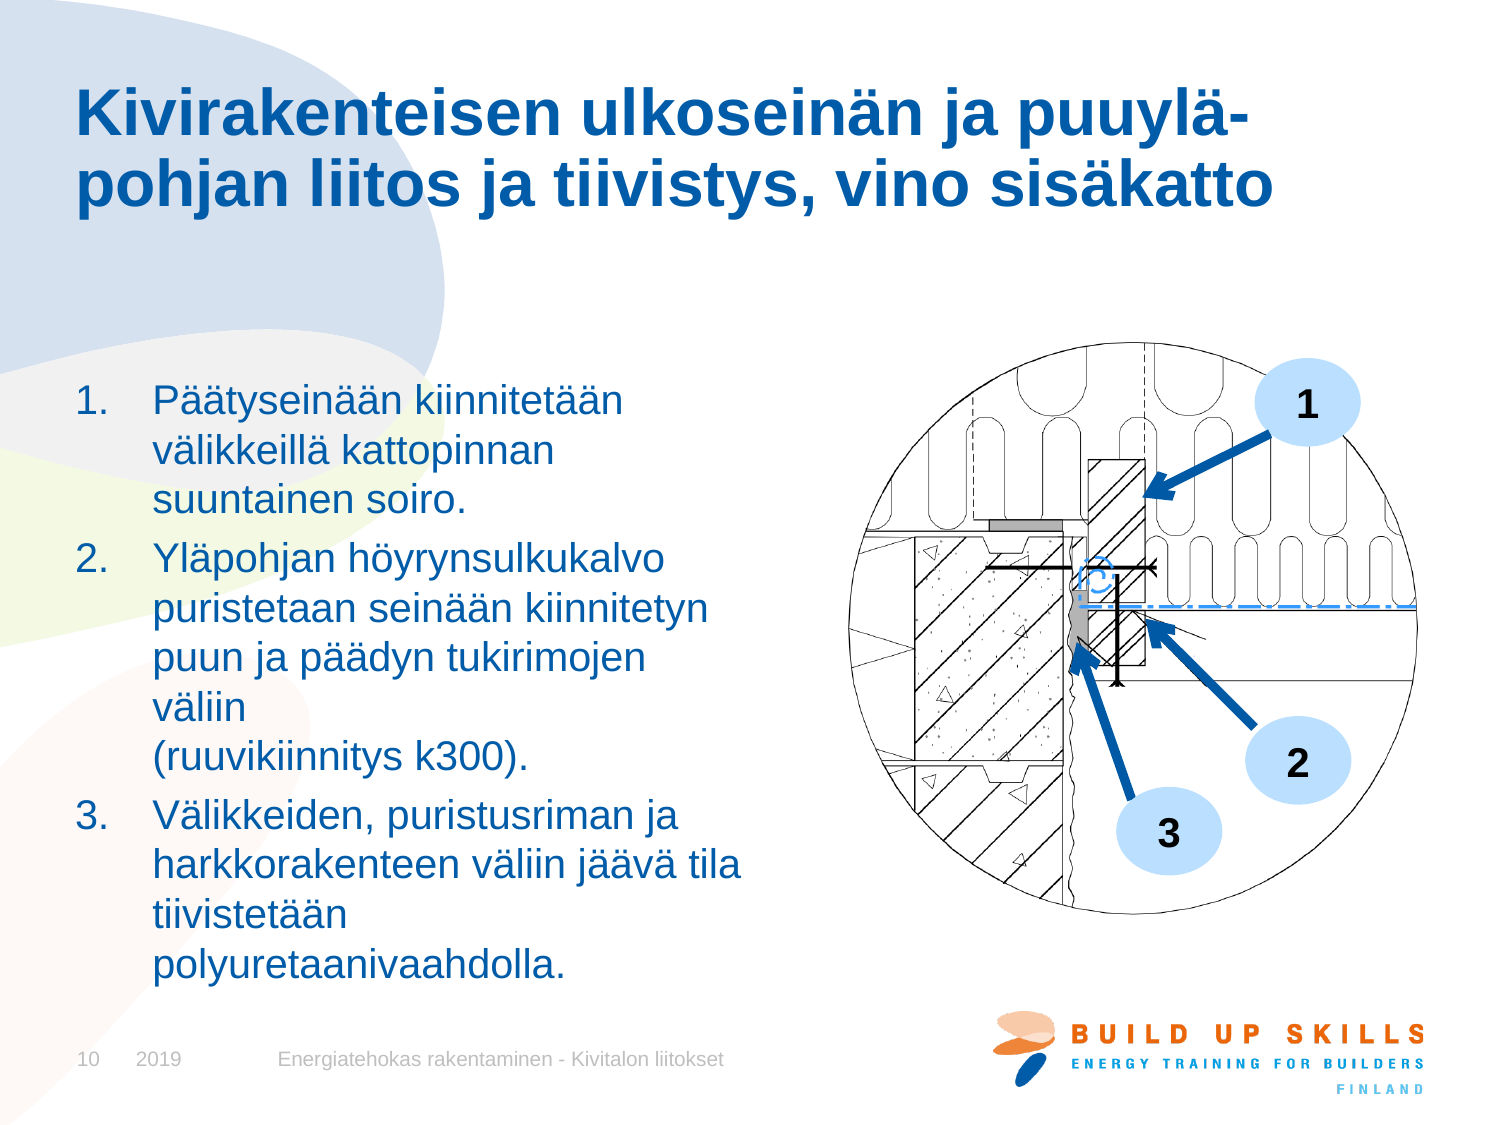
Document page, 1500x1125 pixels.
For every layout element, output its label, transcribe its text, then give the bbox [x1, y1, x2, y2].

footer Energiatehokas rakentaminen - Kivitalon liitokset [277, 1046, 880, 1071]
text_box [1076, 641, 1132, 801]
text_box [1141, 433, 1271, 498]
list Päätyseinään kiinnitetään välikkeillä kattopinnan suuntainen soiro. Yläpohjan höyrynsulkukalvo puristetaan seinään kiinnitetyn puun ja päädyn tukirimojen väliin (ruuvikiinnitys k300). Välikkeiden, puristusriman ja harkkorakenteen väliin jäävä tila tiivistetään polyuretaanivaahdolla. [75, 373, 750, 988]
slide_number 10 [76, 1046, 136, 1070]
picture [993, 1011, 1424, 1094]
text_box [1145, 618, 1255, 728]
title Kivirakenteisen ulkoseinän ja puuylä-pohjan liitos ja tiivistys, vino sisäkatto [75, 78, 1425, 268]
picture [820, 304, 1448, 936]
slide_number 2019 [136, 1046, 277, 1070]
